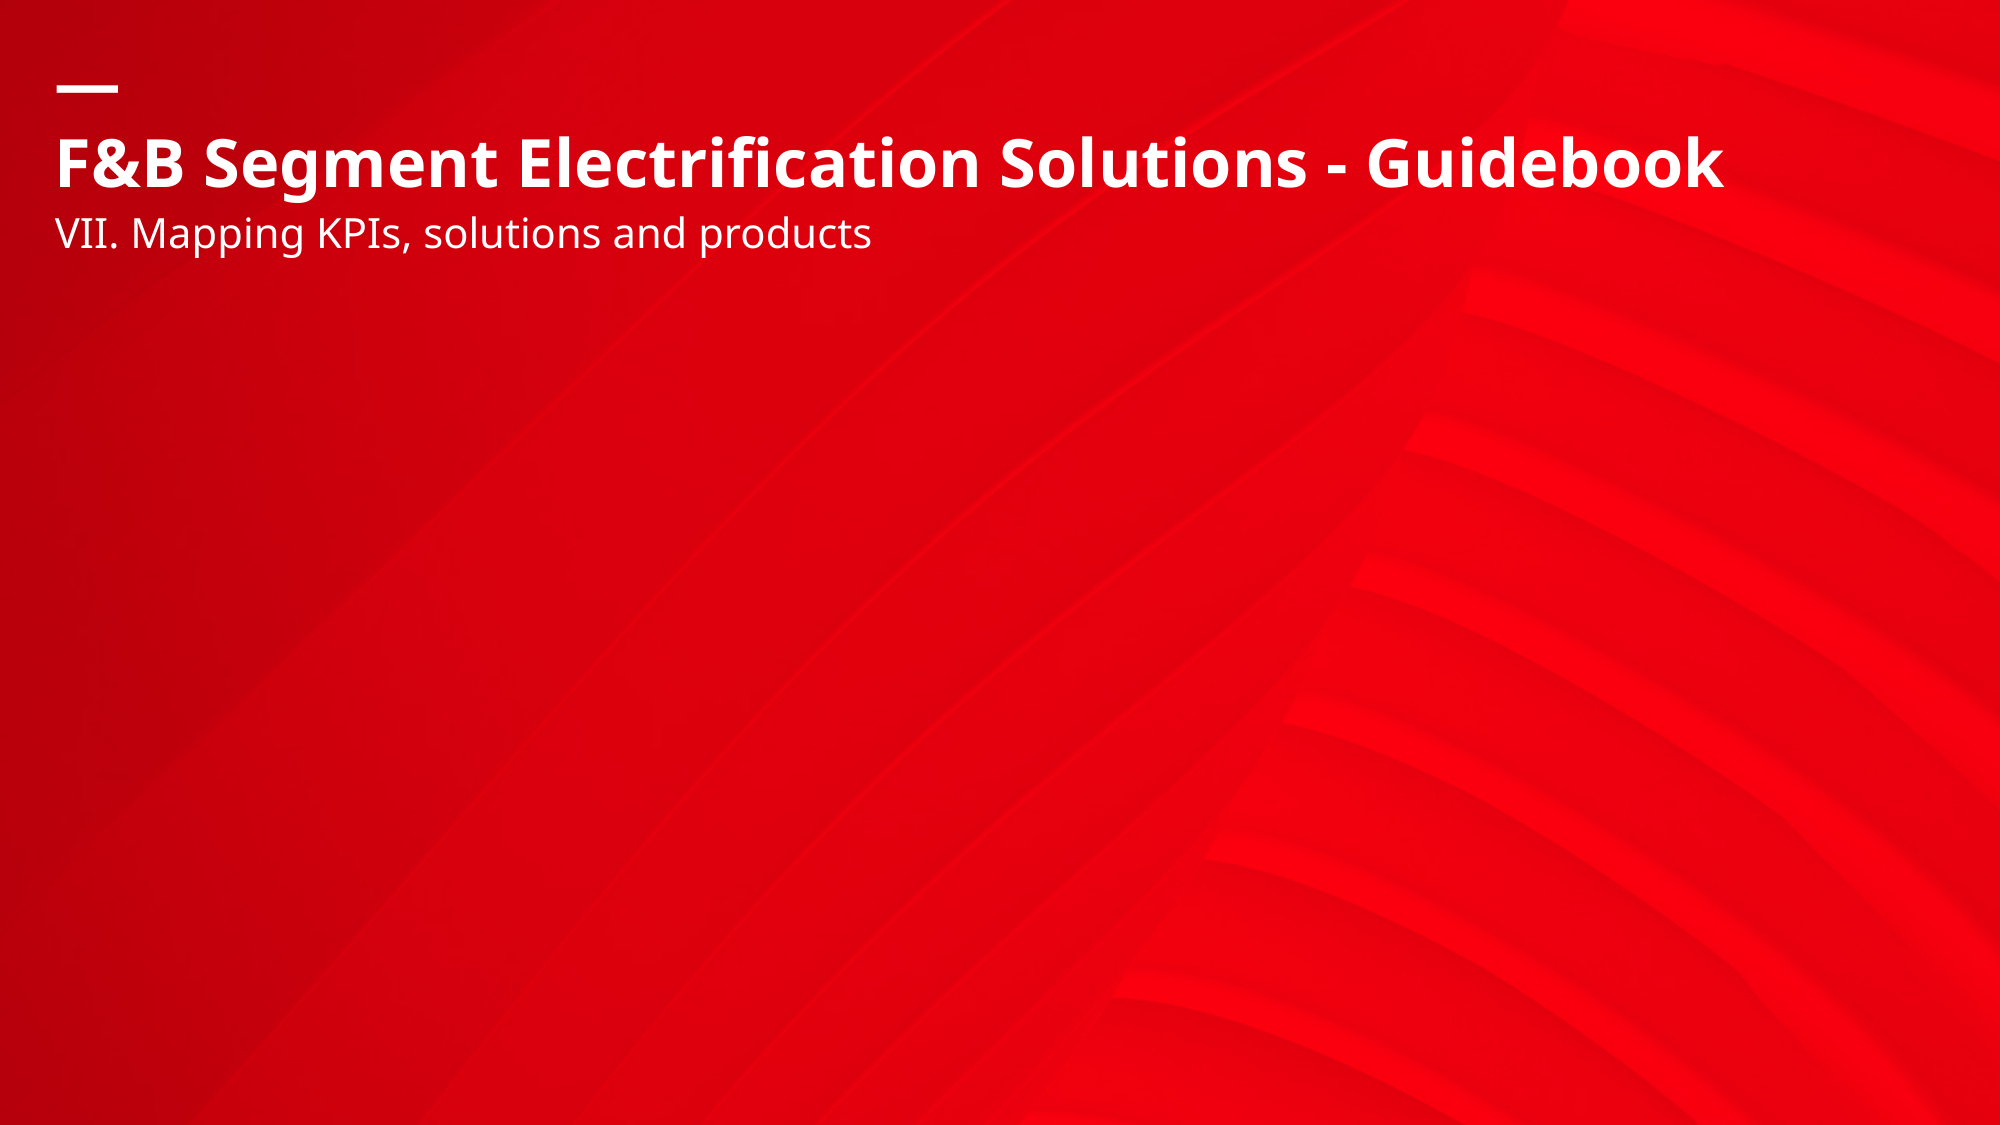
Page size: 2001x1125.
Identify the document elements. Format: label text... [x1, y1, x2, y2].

subtitle VII. Mapping KPIs, solutions and products [55, 207, 1946, 267]
picture [0, 0, 2001, 1125]
title F&B Segment Electrification Solutions - Guidebook [55, 117, 1946, 201]
